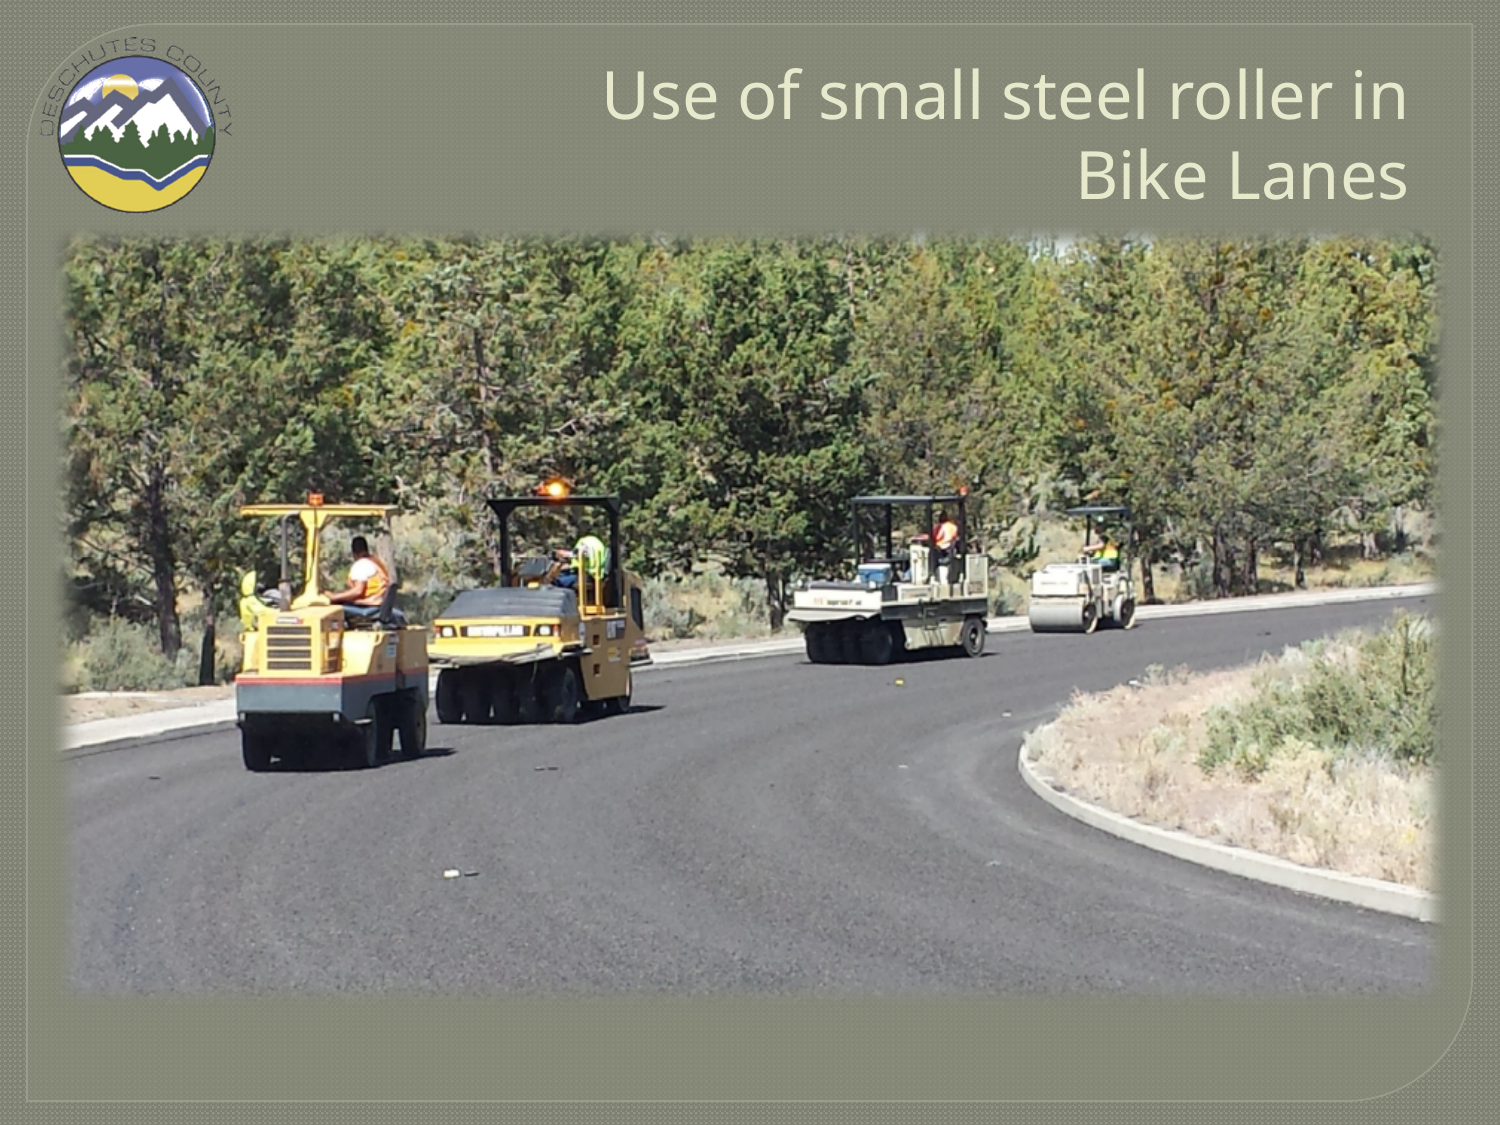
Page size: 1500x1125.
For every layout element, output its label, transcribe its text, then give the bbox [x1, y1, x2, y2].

text_box Use of small steel roller in Bike Lanes [275, 45, 1425, 224]
picture [37, 37, 242, 218]
picture [49, 224, 1451, 1013]
